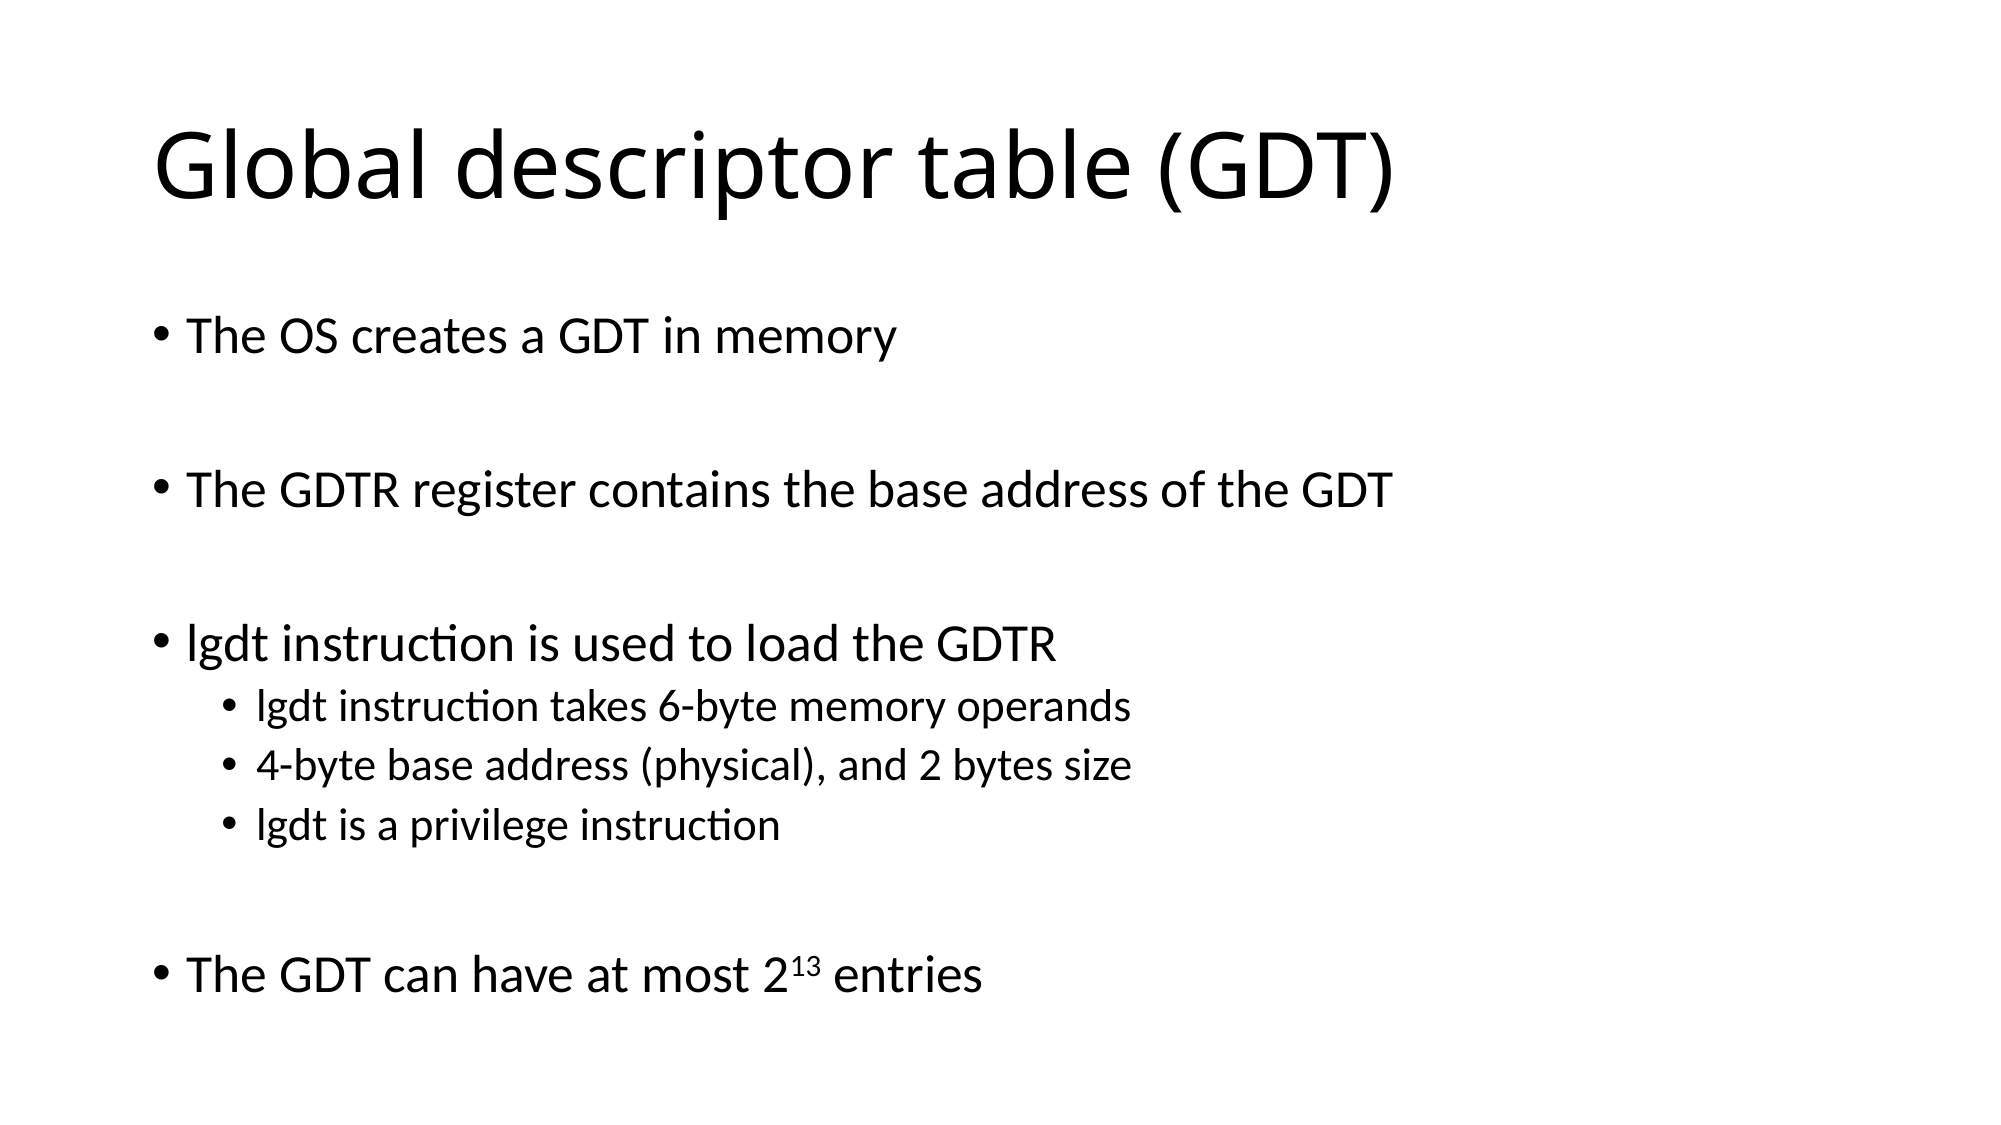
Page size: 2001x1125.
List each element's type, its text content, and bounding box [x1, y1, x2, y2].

list The OS creates a GDT in memory The GDTR register contains the base address of the GDT lgdt instruction is used to load the GDTR lgdt instruction takes 6-byte memory operands 4-byte base address (physical), and 2 bytes size lgdt is a privilege instruction The GDT can have at most 213 entries [137, 299, 1863, 1014]
title Global descriptor table (GDT) [137, 59, 1863, 278]
